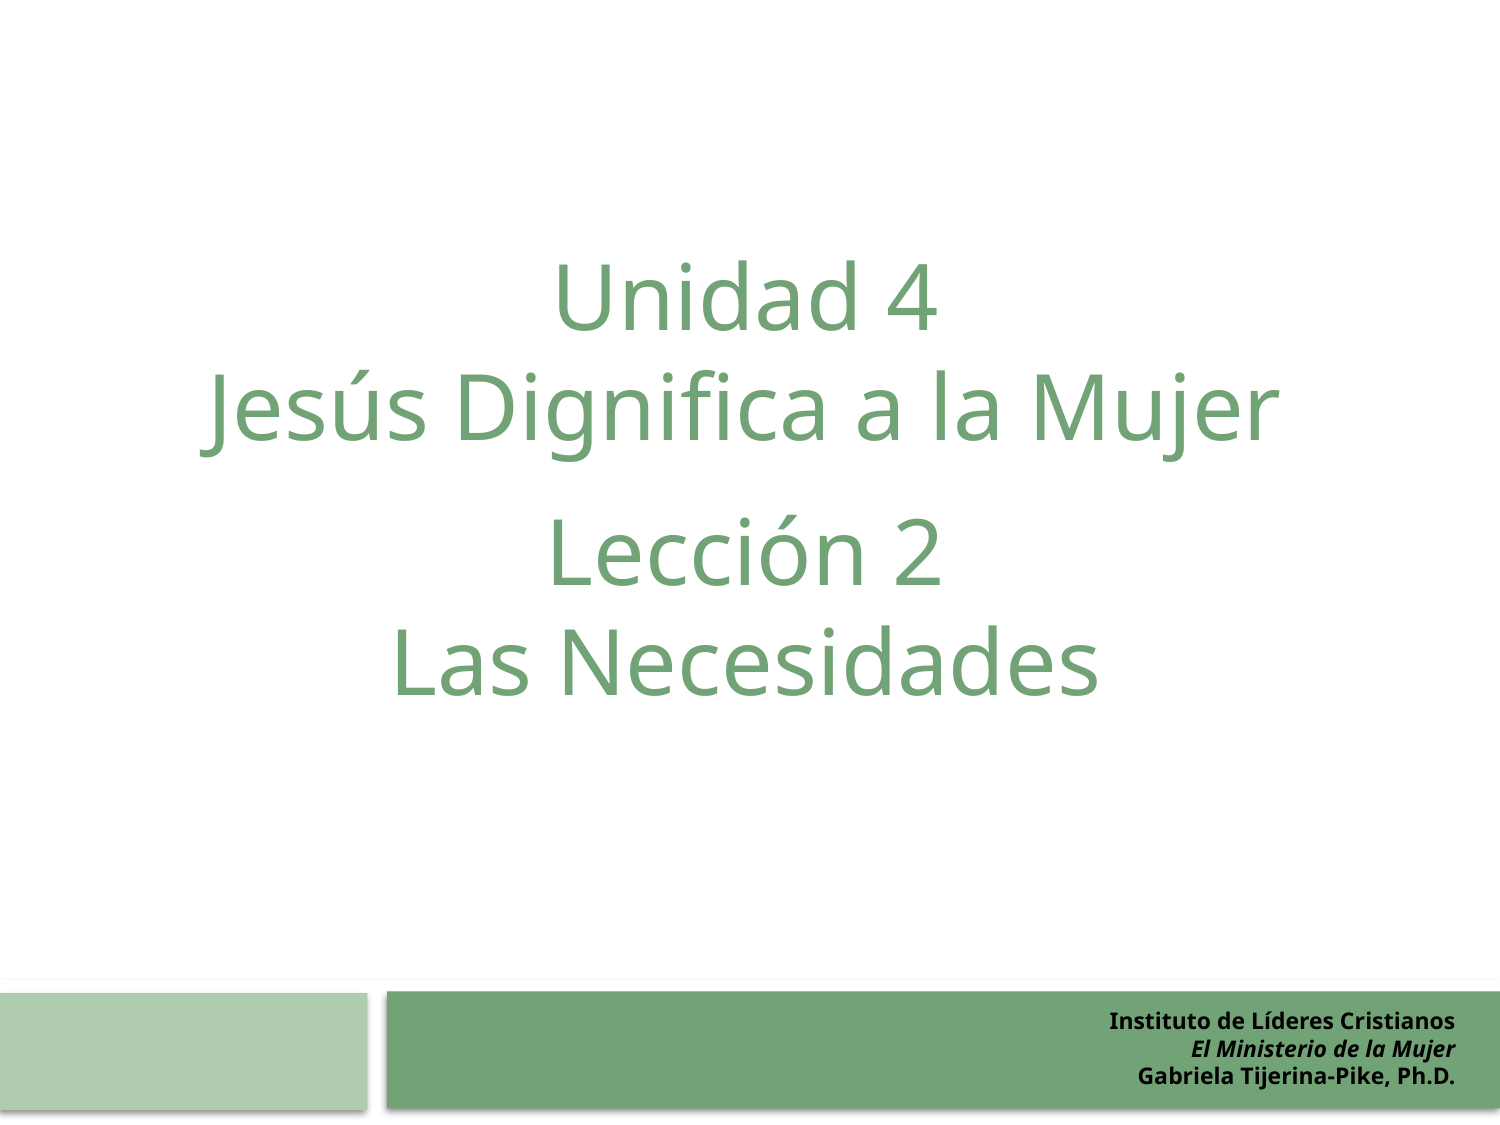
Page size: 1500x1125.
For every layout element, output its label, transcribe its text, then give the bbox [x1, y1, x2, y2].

text_box Instituto de Líderes Cristianos El Ministerio de la Mujer Gabriela Tijerina-Pike, Ph.D. [242, 999, 1471, 1097]
text_box Unidad 4 Jesús Dignifica a la Mujer Lección 2 Las Necesidades [192, 231, 1298, 722]
